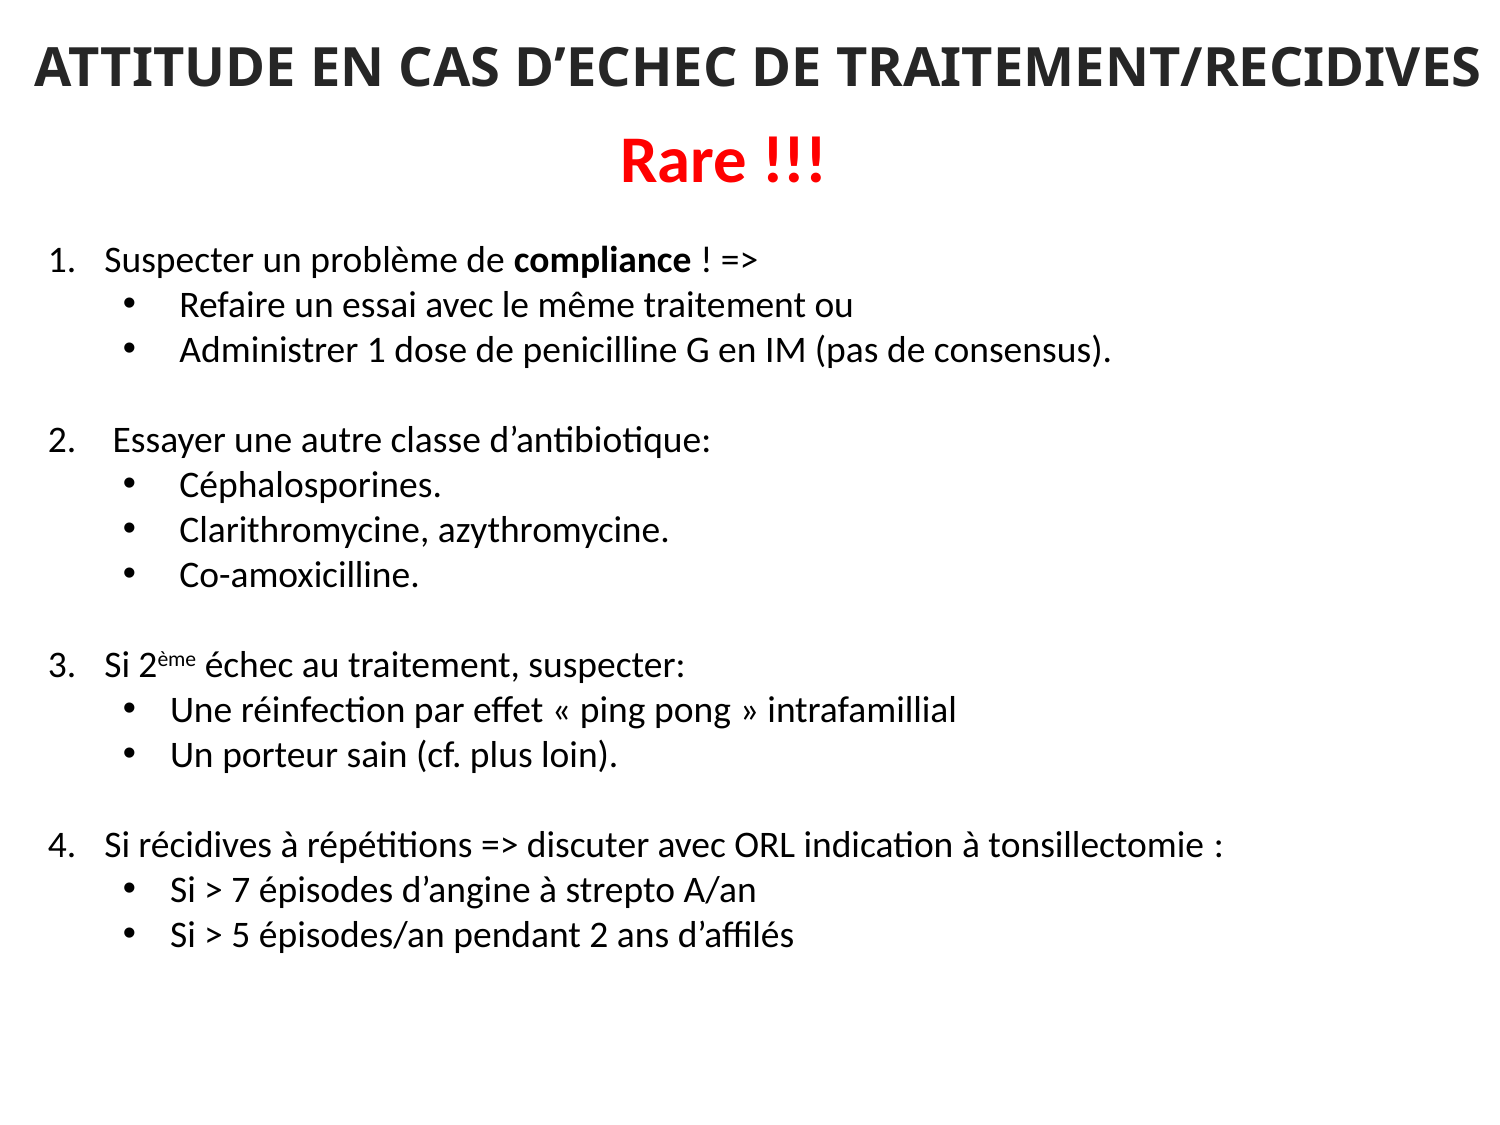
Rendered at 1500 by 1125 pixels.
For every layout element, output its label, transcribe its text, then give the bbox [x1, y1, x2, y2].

text_box Suspecter un problème de compliance ! => Refaire un essai avec le même traitement ou Administrer 1 dose de penicilline G en IM (pas de consensus). Essayer une autre classe d’antibiotique: Céphalosporines. Clarithromycine, azythromycine. Co-amoxicilline. Si 2ème échec au traitement, suspecter: Une réinfection par effet « ping pong » intrafamillial Un porteur sain (cf. plus loin). Si récidives à répétitions => discuter avec ORL indication à tonsillectomie : Si > 7 épisodes d’angine à strepto A/an Si > 5 épisodes/an pendant 2 ans d’affilés [33, 227, 1500, 1053]
text_box Rare !!! [605, 127, 858, 204]
text_box ATTITUDE EN CAS D’ECHEC DE TRAITEMENT/RECIDIVES [19, 32, 1500, 127]
